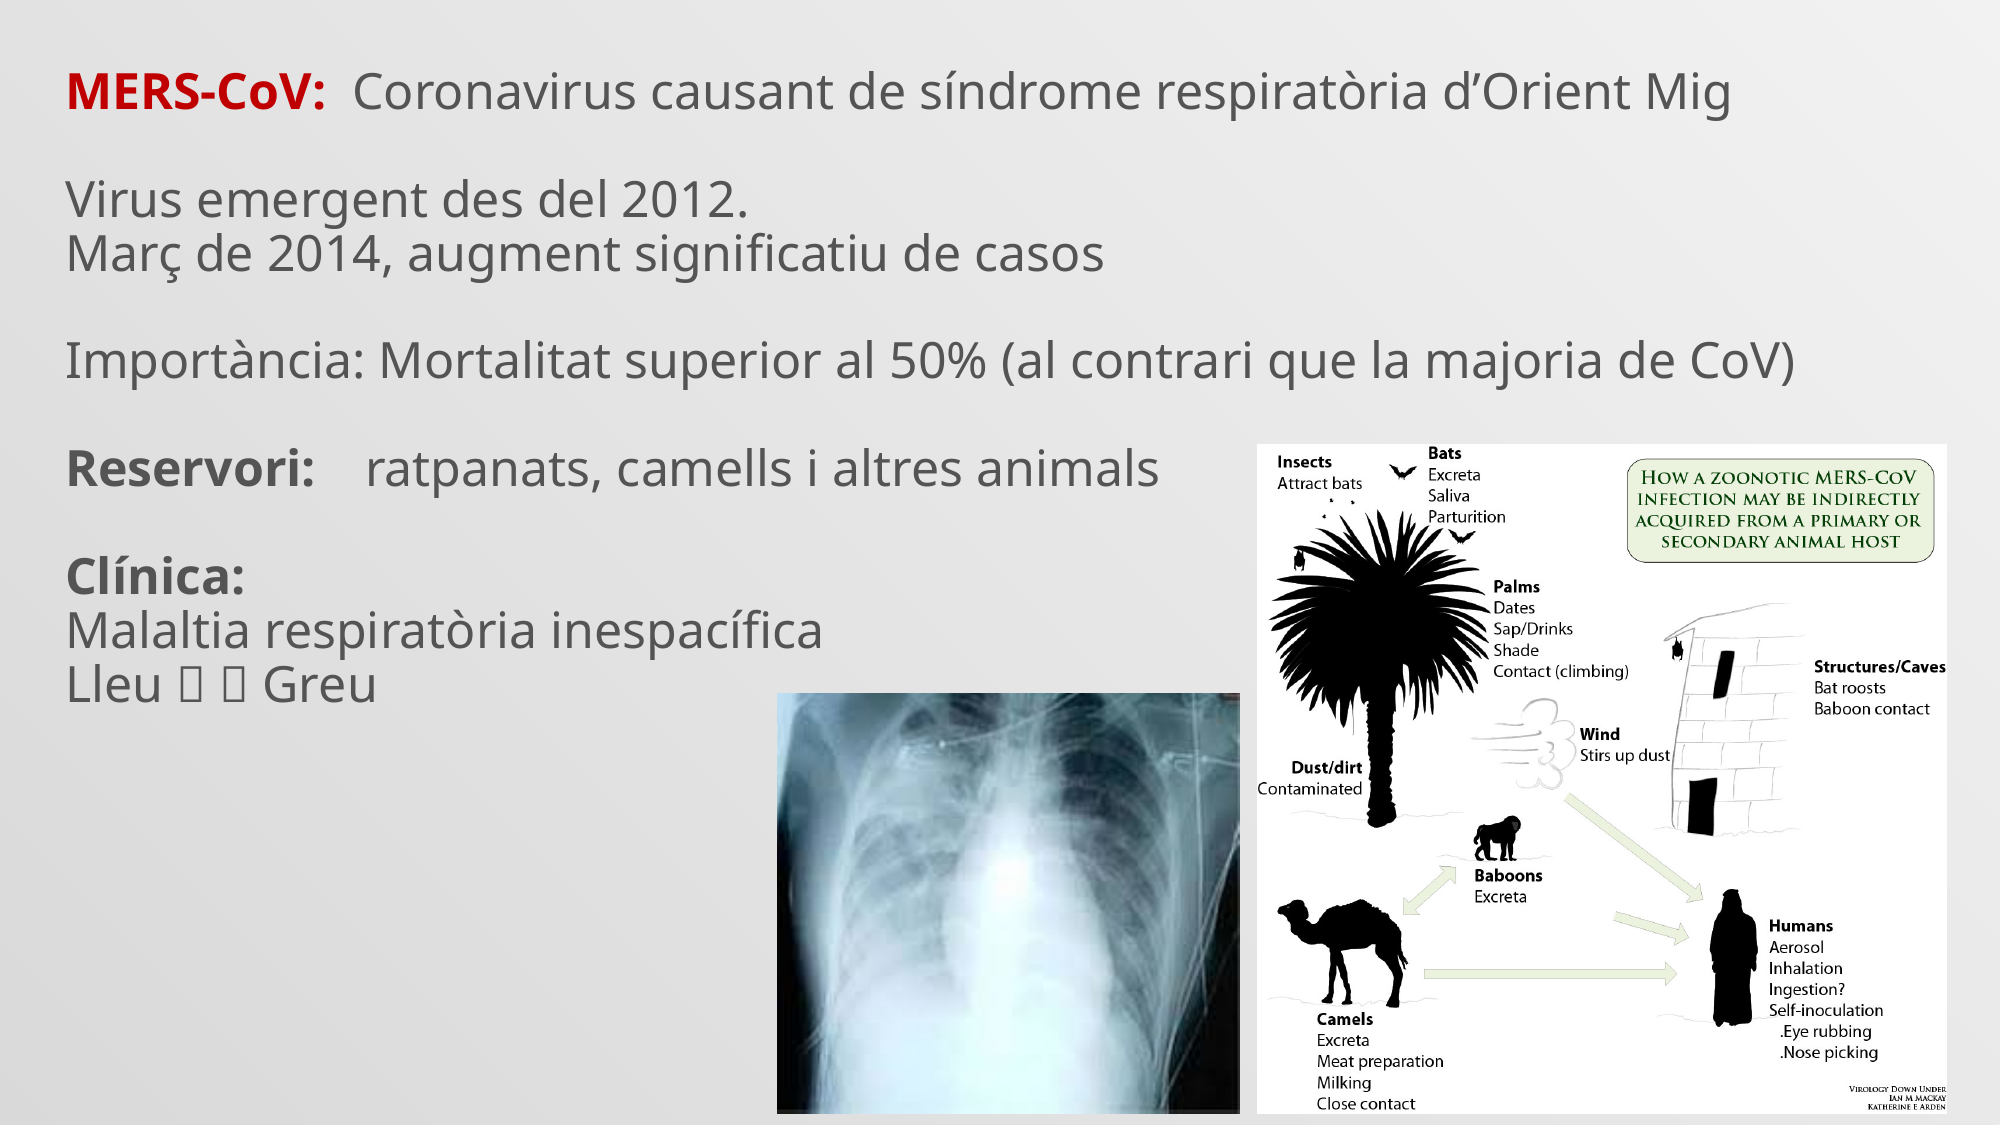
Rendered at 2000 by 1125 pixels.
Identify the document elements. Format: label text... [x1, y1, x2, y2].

picture [1257, 444, 1947, 1114]
text_box MERS-CoV: Coronavirus causant de síndrome respiratòria d’Orient Mig Virus emergent des del 2012. Març de 2014, augment significatiu de casos Importància: Mortalitat superior al 50% (al contrari que la majoria de CoV) Reservori: ratpanats, camells i altres animals Clínica: Malaltia respiratòria inespacífica Lleu   Greu [50, 58, 1938, 775]
picture [777, 693, 1240, 1114]
